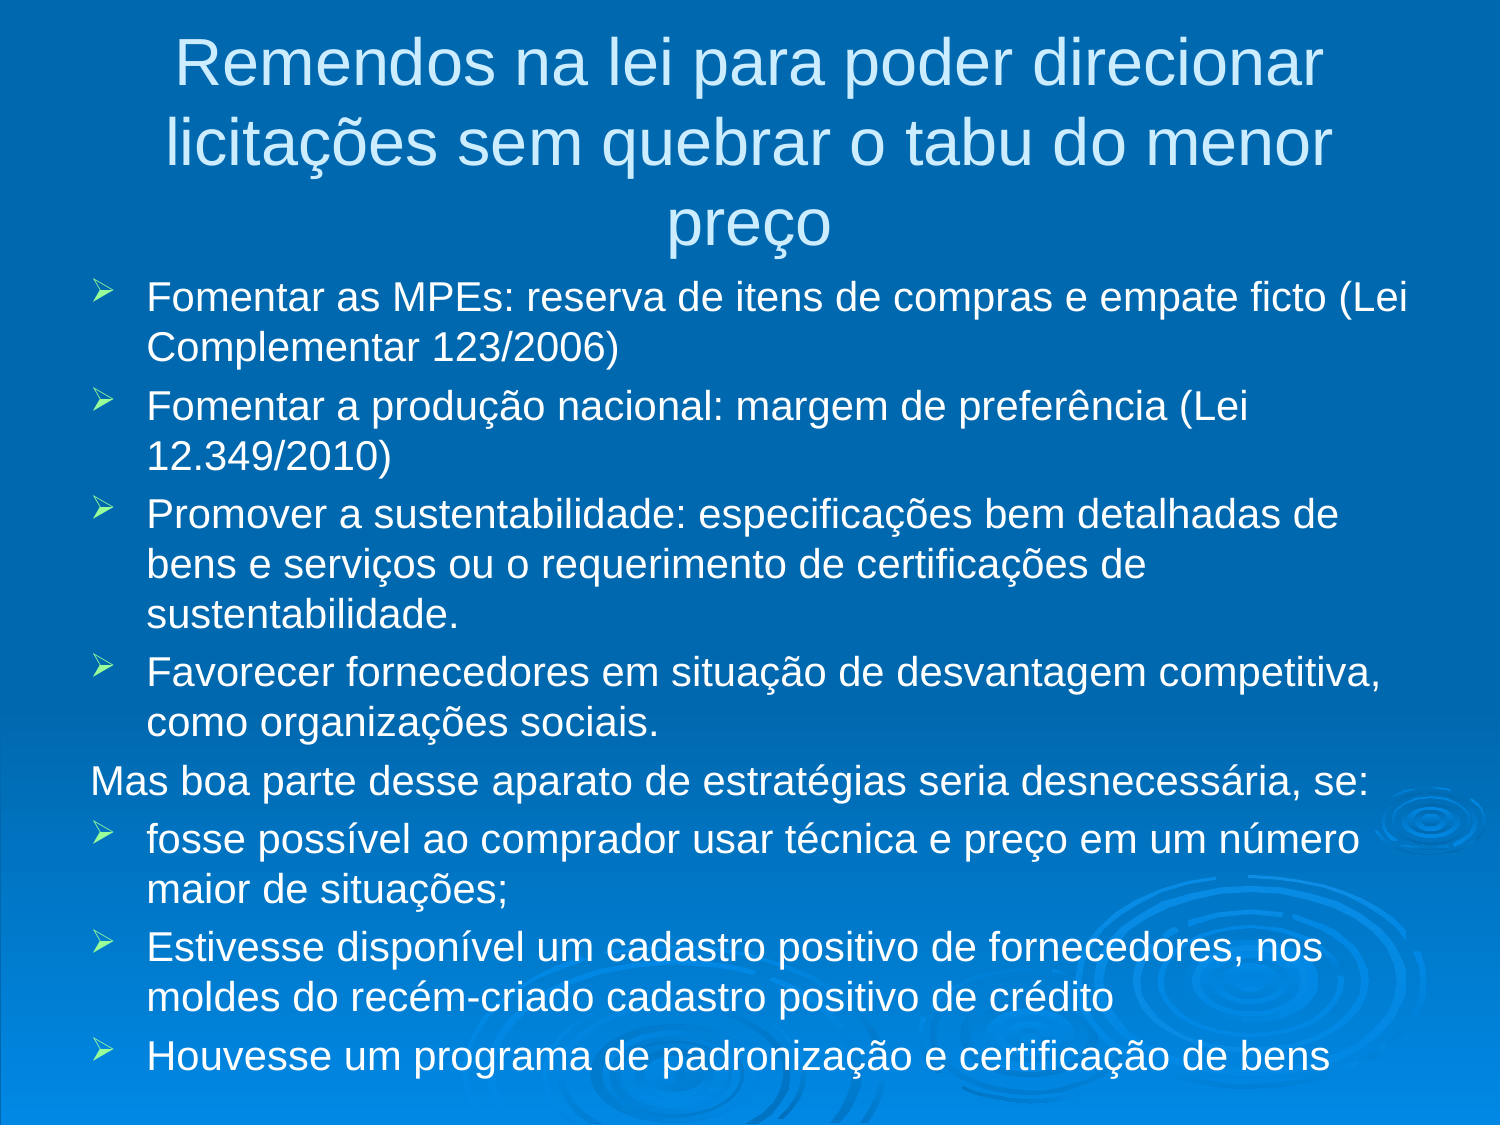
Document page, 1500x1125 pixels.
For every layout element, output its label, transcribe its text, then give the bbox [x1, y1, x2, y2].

title Remendos na lei para poder direcionar licitações sem quebrar o tabu do menor preço [75, 45, 1425, 233]
list Fomentar as MPEs: reserva de itens de compras e empate ficto (Lei Complementar 123/2006) Fomentar a produção nacional: margem de preferência (Lei 12.349/2010) Promover a sustentabilidade: especificações bem detalhadas de bens e serviços ou o requerimento de certificações de sustentabilidade. Favorecer fornecedores em situação de desvantagem competitiva, como organizações sociais. Mas boa parte desse aparato de estratégias seria desnecessária, se: fosse possível ao comprador usar técnica e preço em um número maior de situações; Estivesse disponível um cadastro positivo de fornecedores, nos moldes do recém-criado cadastro positivo de crédito Houvesse um programa de padronização e certificação de bens [75, 262, 1425, 1005]
